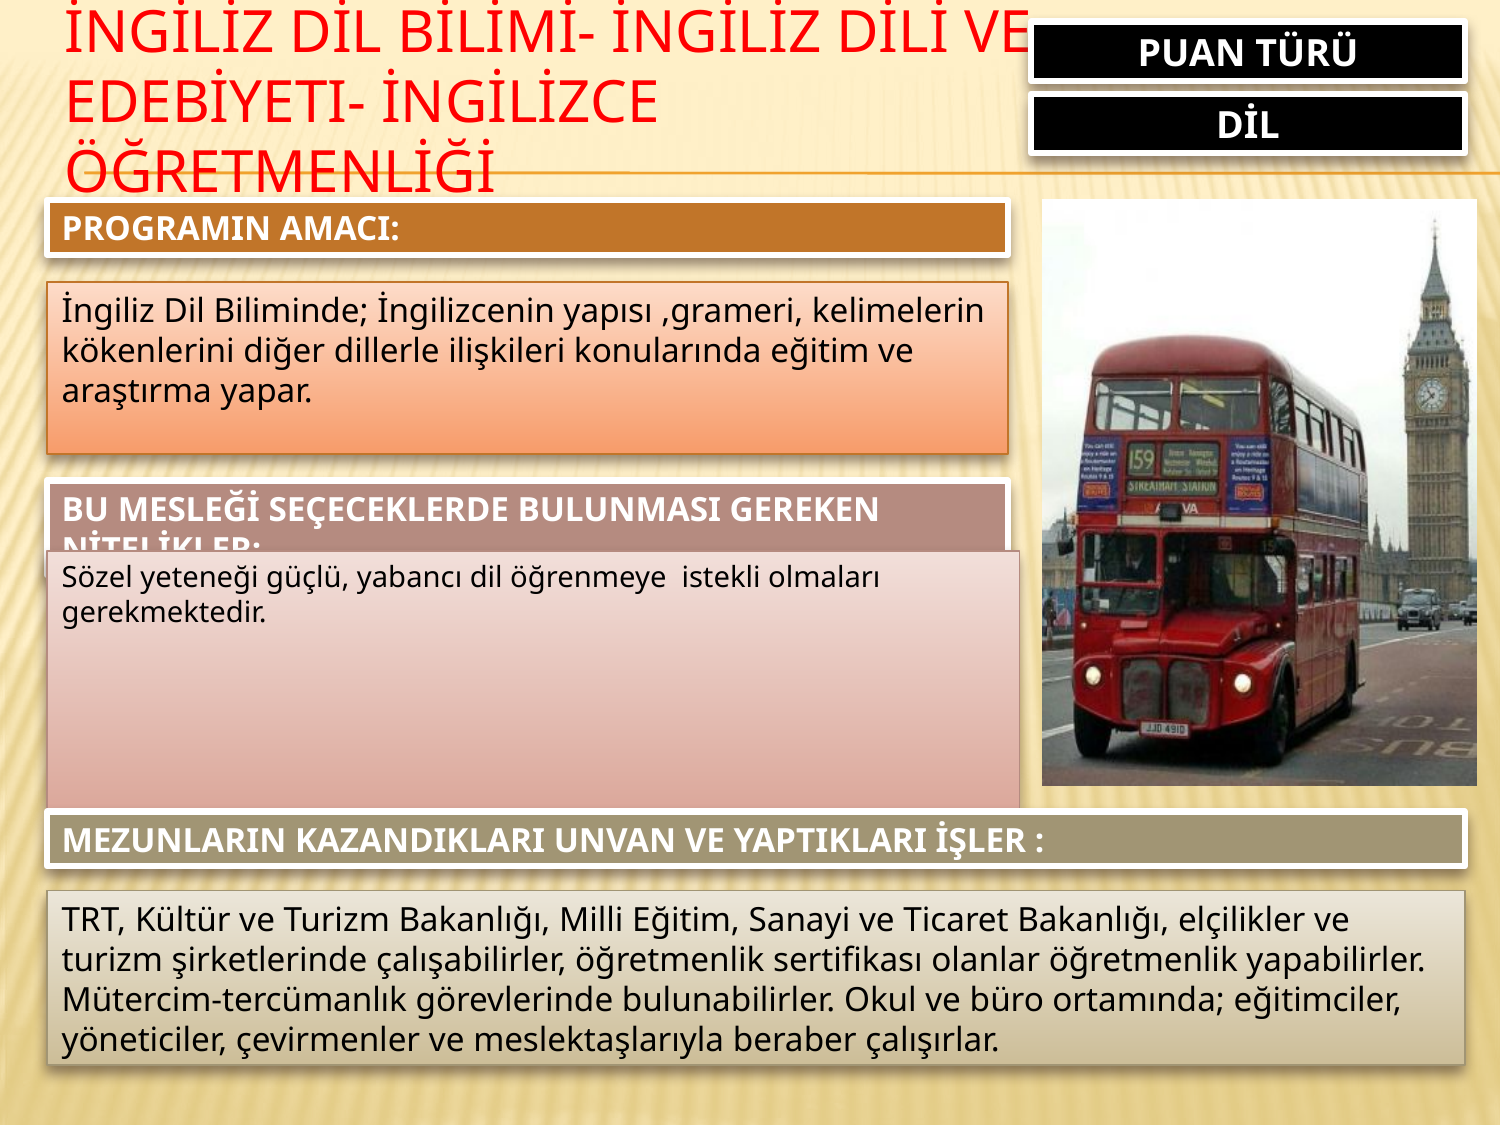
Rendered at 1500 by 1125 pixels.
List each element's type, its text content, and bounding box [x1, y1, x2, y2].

text_box Sözel yeteneği güçlü, yabancı dil öğrenmeye istekli olmaları gerekmektedir. [46, 550, 1020, 808]
text_box BU MESLEĞİ SEÇECEKLERDE BULUNMASI GEREKEN NİTELİKLER: [44, 477, 1011, 550]
text_box PUAN TÜRÜ [1028, 18, 1468, 84]
text_box İngiliz Dil Biliminde; İngilizcenin yapısı ,grameri, kelimelerin kökenlerini diğer dillerle ilişkileri konularında eğitim ve araştırma yapar. [46, 281, 1009, 455]
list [1042, 198, 1477, 786]
text_box MEZUNLARIN KAZANDIKLARI UNVAN VE YAPTIKLARI İŞLER : [44, 808, 1468, 869]
title İNGİLİZ DİL BİLİMİ- İNGİLİZ DİLİ VE EDEBİYETI- İNGİLİZCE ÖĞRETMENLİĞİ [50, 35, 1021, 164]
text_box PROGRAMIN AMACI: [44, 197, 1011, 258]
text_box DİL [1028, 91, 1468, 156]
text_box TRT, Kültür ve Turizm Bakanlığı, Milli Eğitim, Sanayi ve Ticaret Bakanlığı, elçilikler ve turizm şirketlerinde çalışabilirler, öğretmenlik sertifikası olanlar öğretmenlik yapabilirler. Mütercim-tercümanlık görevlerinde bulunabilirler. Okul ve büro ortamında; eğitimciler, yöneticiler, çevirmenler ve meslektaşlarıyla beraber çalışırlar. [46, 890, 1466, 1066]
